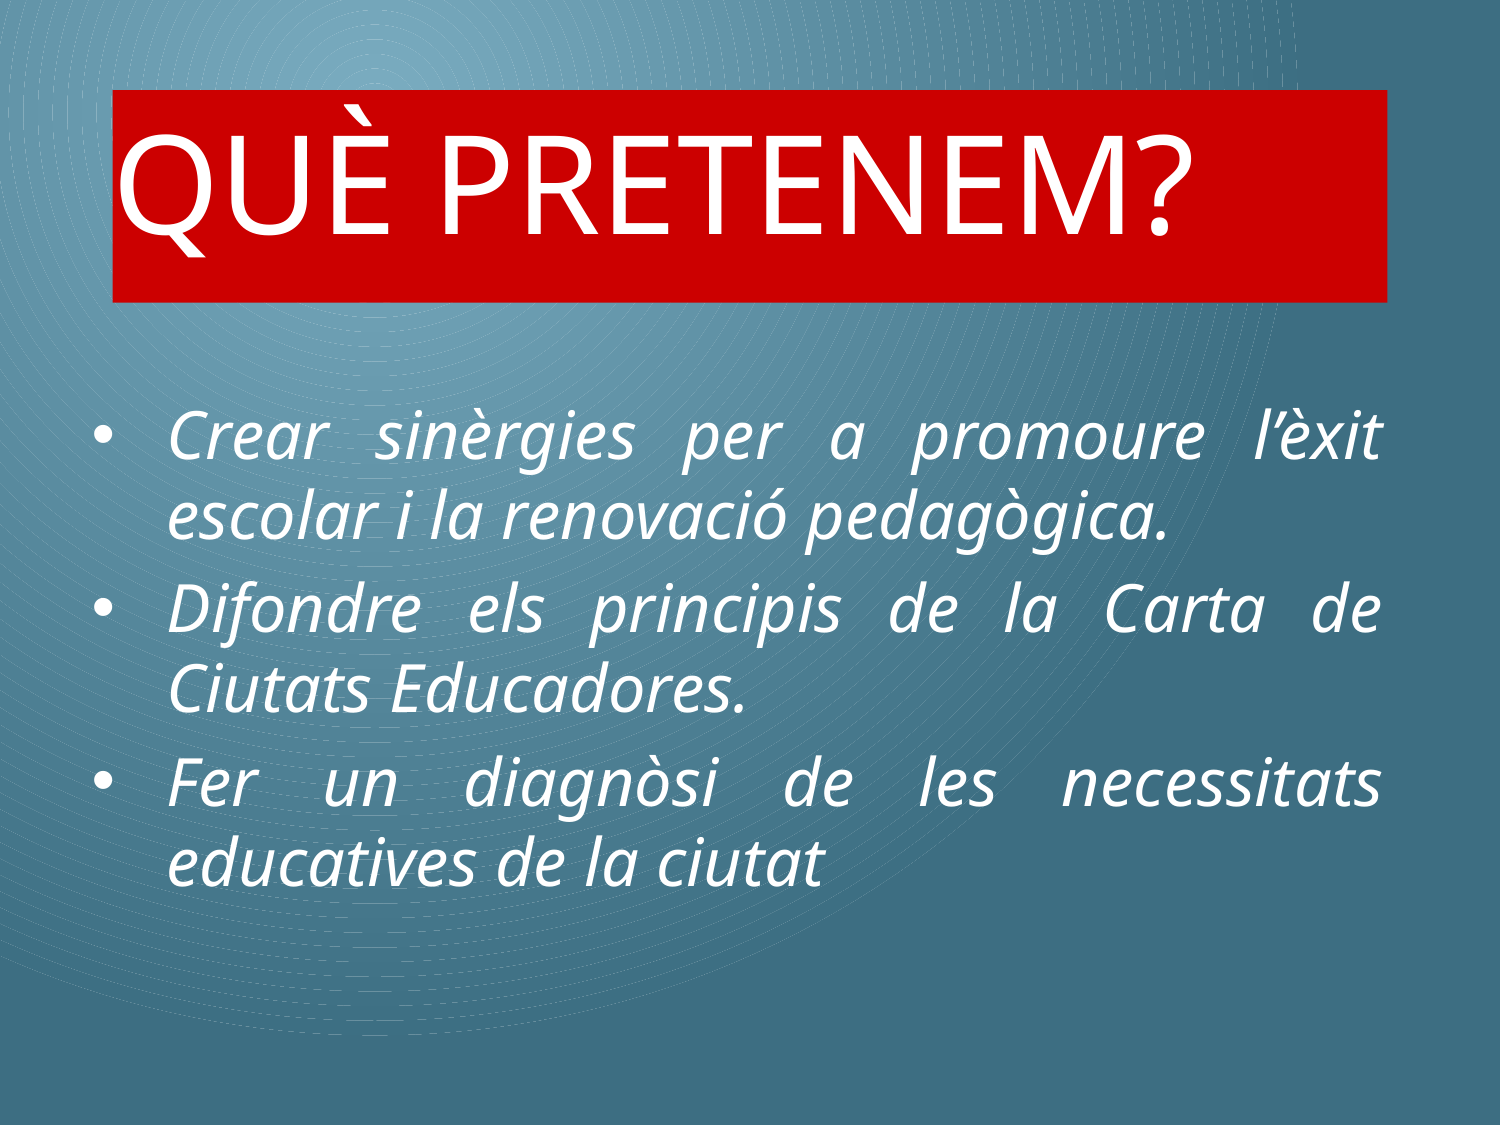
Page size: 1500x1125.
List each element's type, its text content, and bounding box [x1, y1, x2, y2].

subtitle Crear sinèrgies per a promoure l’èxit escolar i la renovació pedagògica. Difondre els principis de la Carta de Ciutats Educadores. Fer un diagnòsi de les necessitats educatives de la ciutat [76, 385, 1400, 948]
title QUÈ PRETENEM? [112, 90, 1388, 303]
